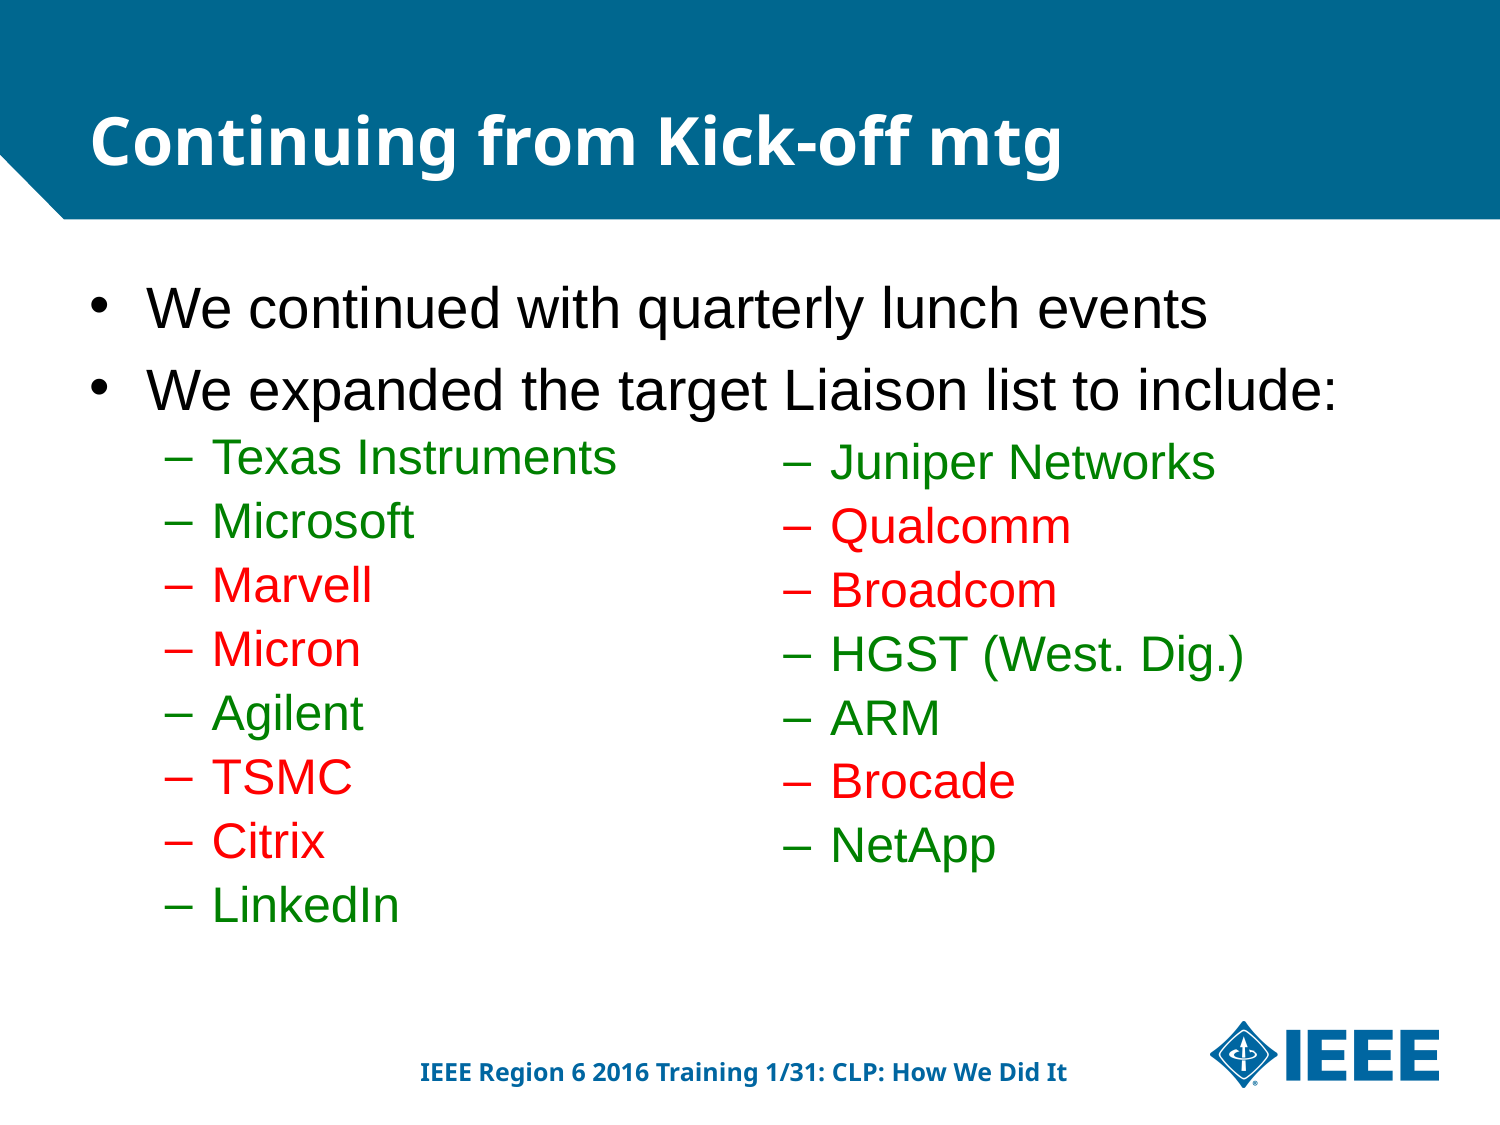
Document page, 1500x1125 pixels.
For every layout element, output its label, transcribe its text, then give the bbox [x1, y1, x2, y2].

text_box Juniper Networks Qualcomm Broadcom HGST (West. Dig.) ARM Brocade NetApp [693, 428, 1404, 952]
list We continued with quarterly lunch events We expanded the target Liaison list to include: Texas Instruments Microsoft Marvell Micron Agilent TSMC Citrix LinkedIn [75, 262, 1425, 1005]
picture [1210, 1021, 1439, 1088]
title Continuing from Kick-off mtg [75, 45, 1425, 233]
